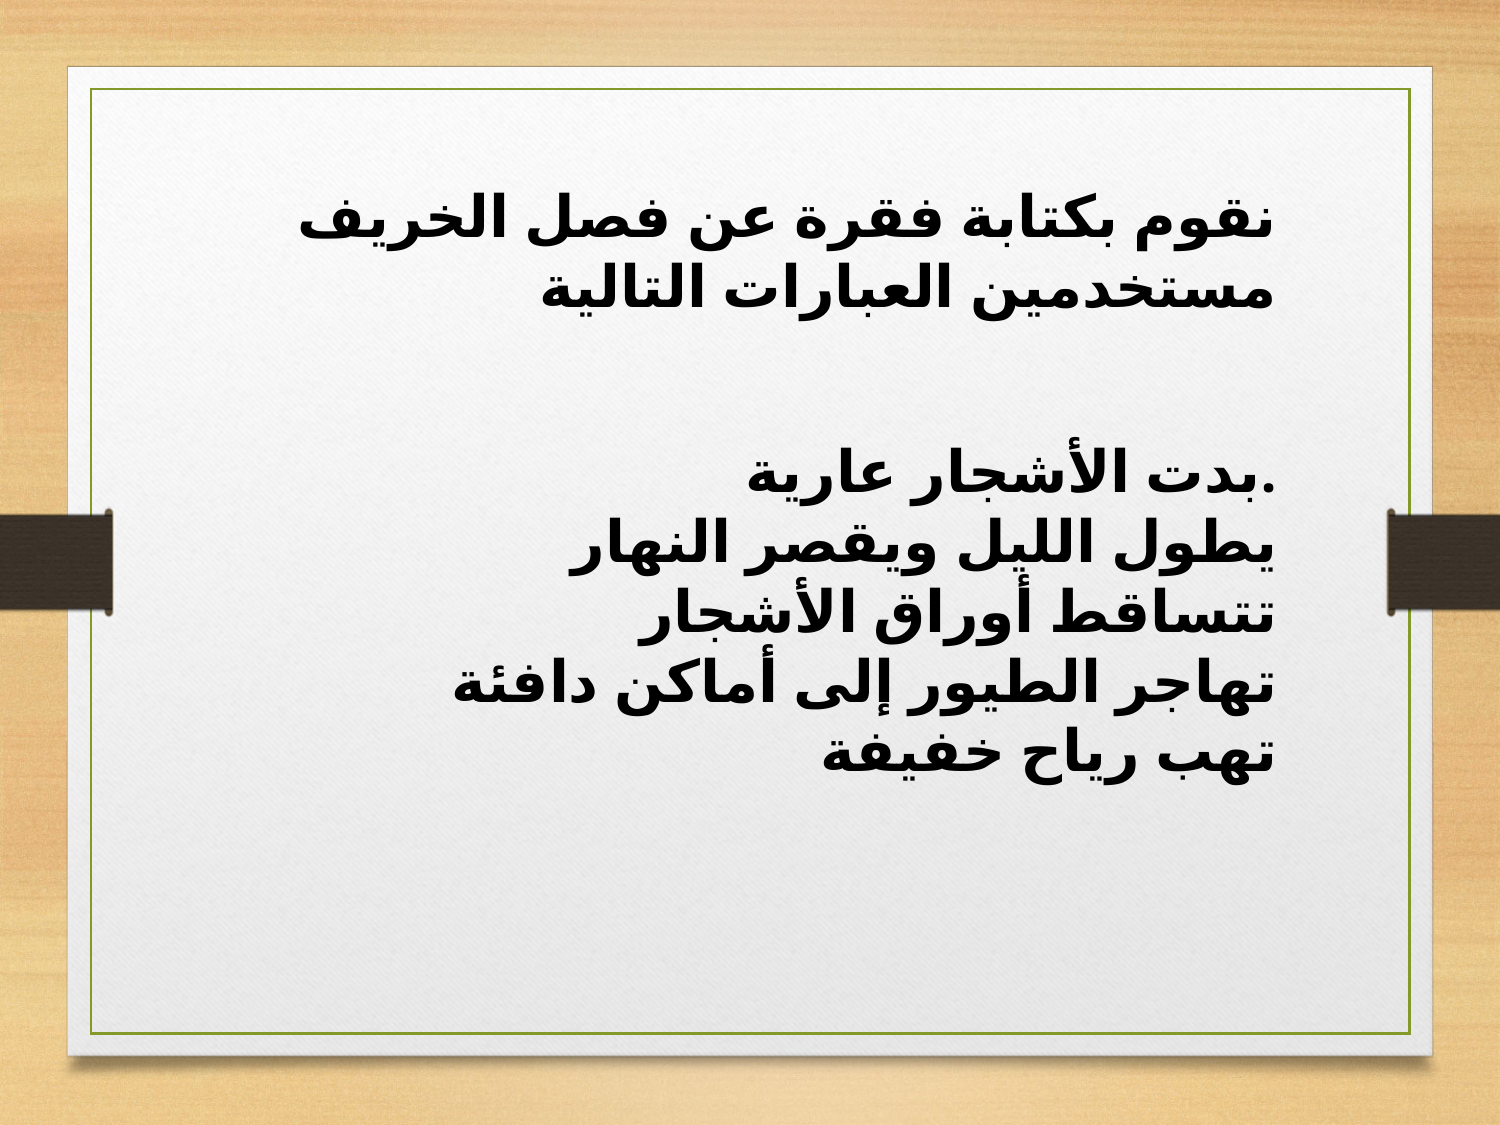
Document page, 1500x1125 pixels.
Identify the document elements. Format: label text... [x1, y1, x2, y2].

picture [0, 0, 1500, 1125]
text_box نقوم بكتابة فقرة عن فصل الخريف مستخدمين العبارات التالية بدت الأشجار عارية. يطول الليل ويقصر النهار تتساقط أوراق الأشجار تهاجر الطيور إلى أماكن دافئة تهب رياح خفيفة [44, 171, 1293, 926]
